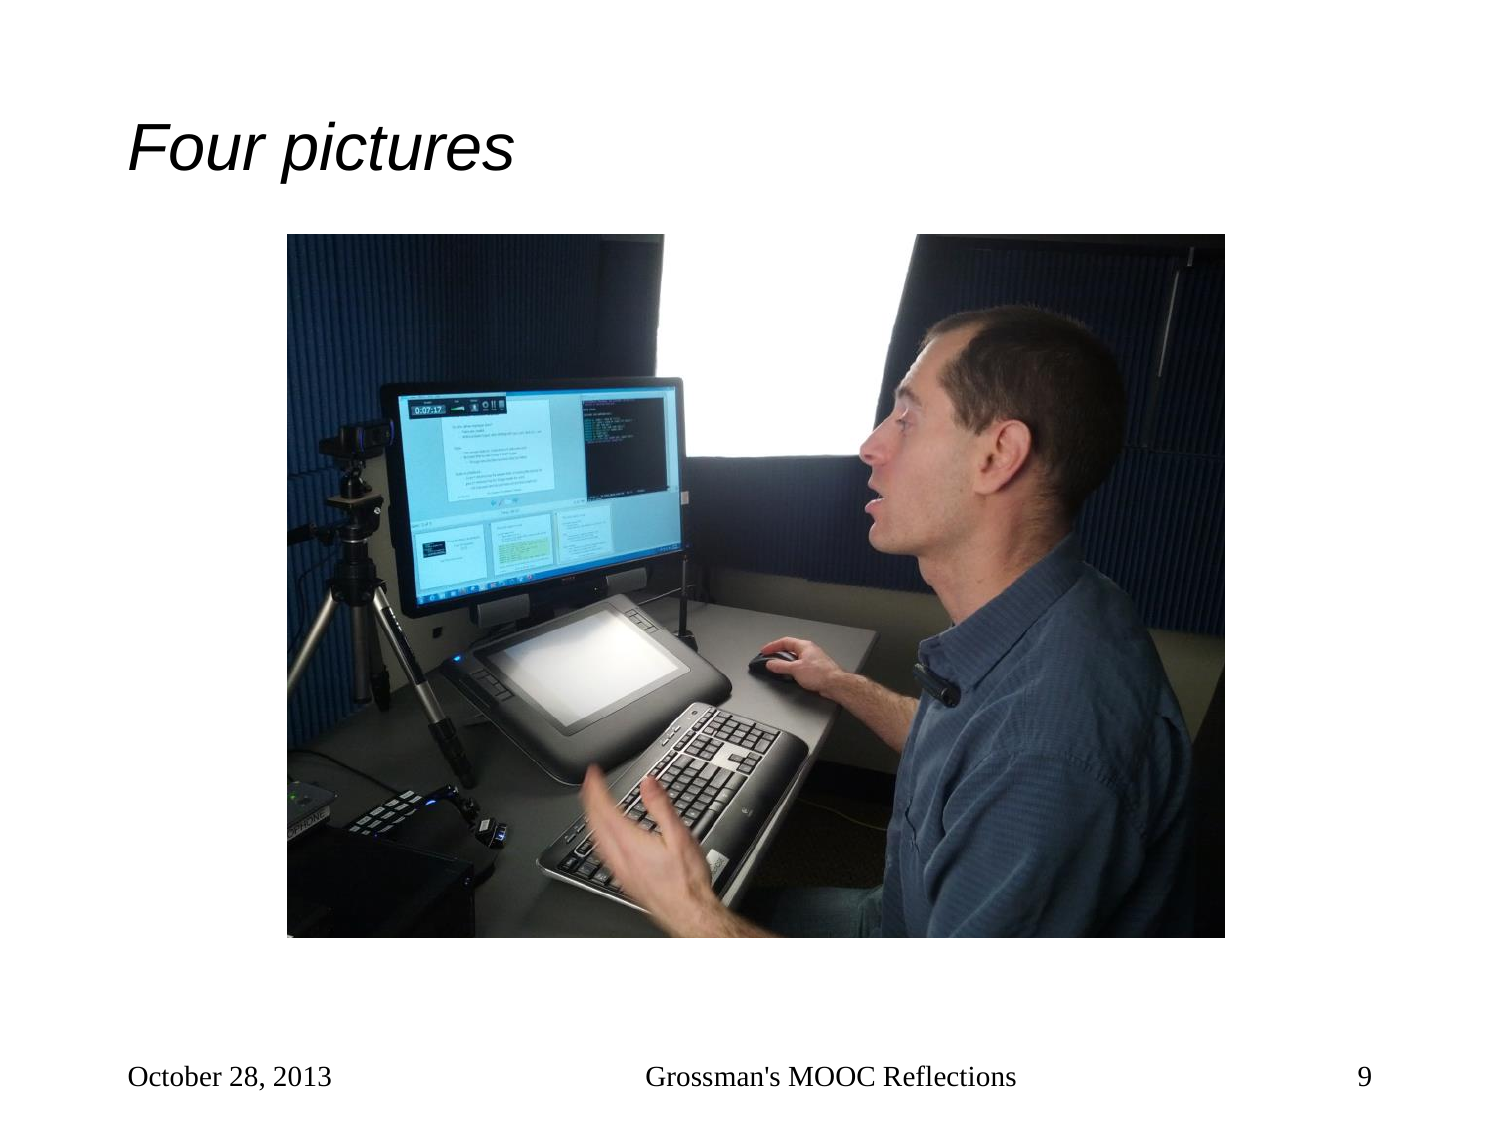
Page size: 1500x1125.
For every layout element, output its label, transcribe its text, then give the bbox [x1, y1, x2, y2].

slide_number 9 [1251, 1049, 1388, 1125]
title Four pictures [112, 49, 1388, 238]
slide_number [112, 1049, 412, 1125]
picture [287, 234, 1226, 938]
footer Grossman's MOOC Reflections [412, 1049, 1251, 1125]
